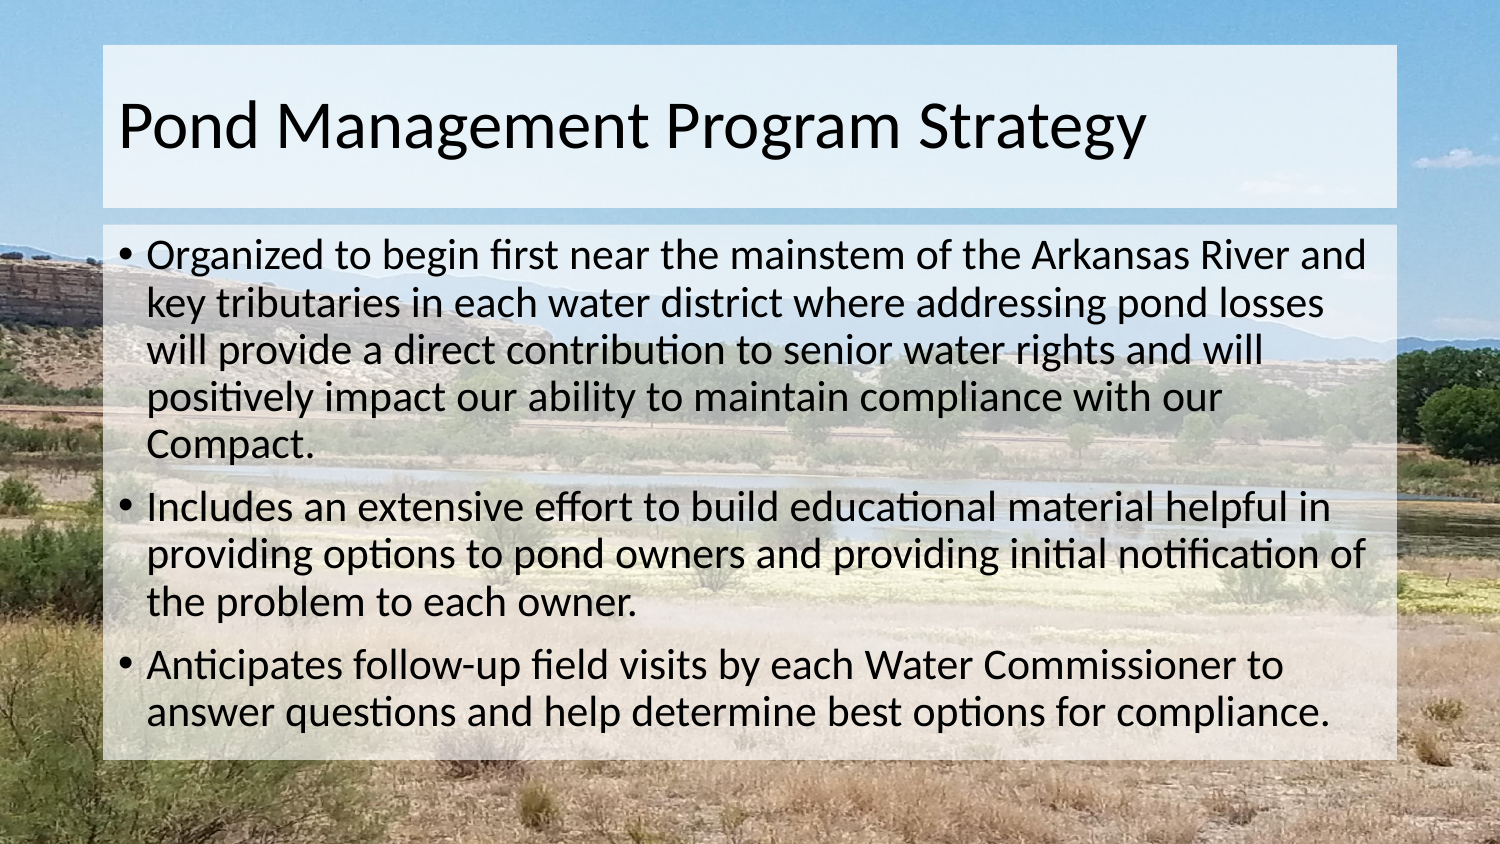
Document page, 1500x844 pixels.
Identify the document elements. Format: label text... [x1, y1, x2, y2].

title Pond Management Program Strategy [103, 44, 1397, 208]
picture [0, 0, 1500, 844]
list Organized to begin first near the mainstem of the Arkansas River and key tributaries in each water district where addressing pond losses will provide a direct contribution to senior water rights and will positively impact our ability to maintain compliance with our Compact. Includes an extensive effort to build educational material helpful in providing options to pond owners and providing initial notification of the problem to each owner. Anticipates follow-up field visits by each Water Commissioner to answer questions and help determine best options for compliance. [103, 224, 1397, 760]
